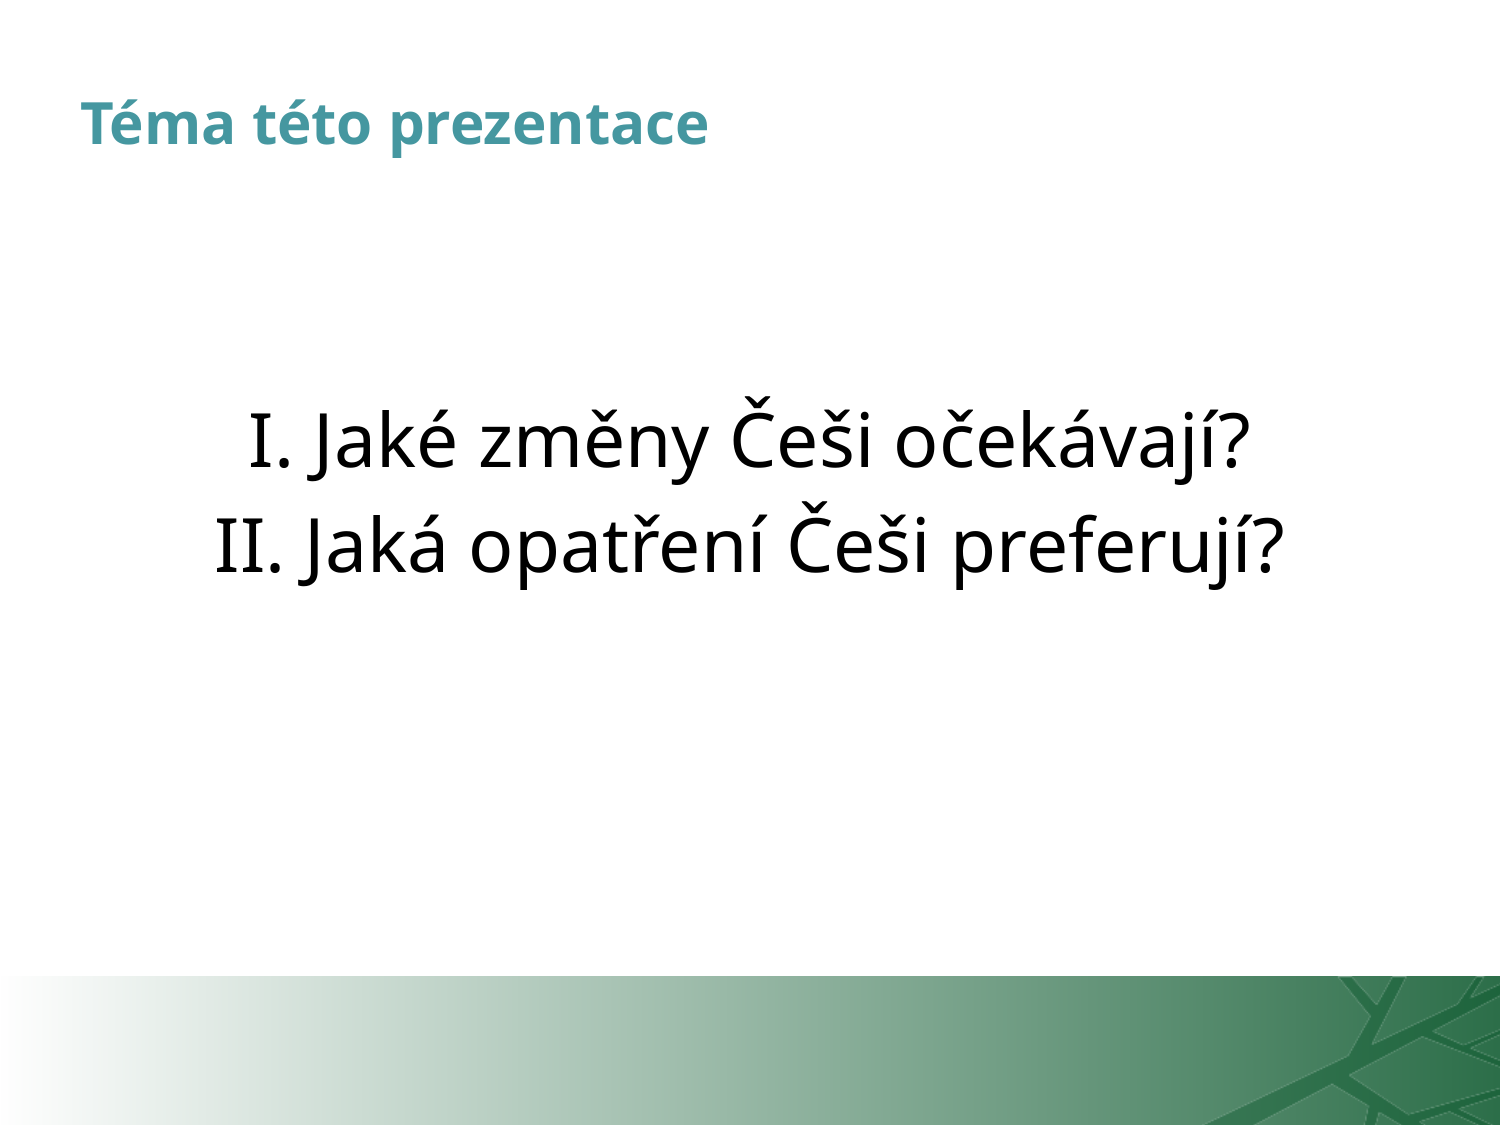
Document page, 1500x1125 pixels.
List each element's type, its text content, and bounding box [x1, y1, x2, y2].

list I. Jaké změny Češi očekávají? II. Jaká opatření Češi preferují? [63, 383, 1437, 628]
title Téma této prezentace [64, 78, 1235, 232]
picture [0, 976, 1500, 1125]
